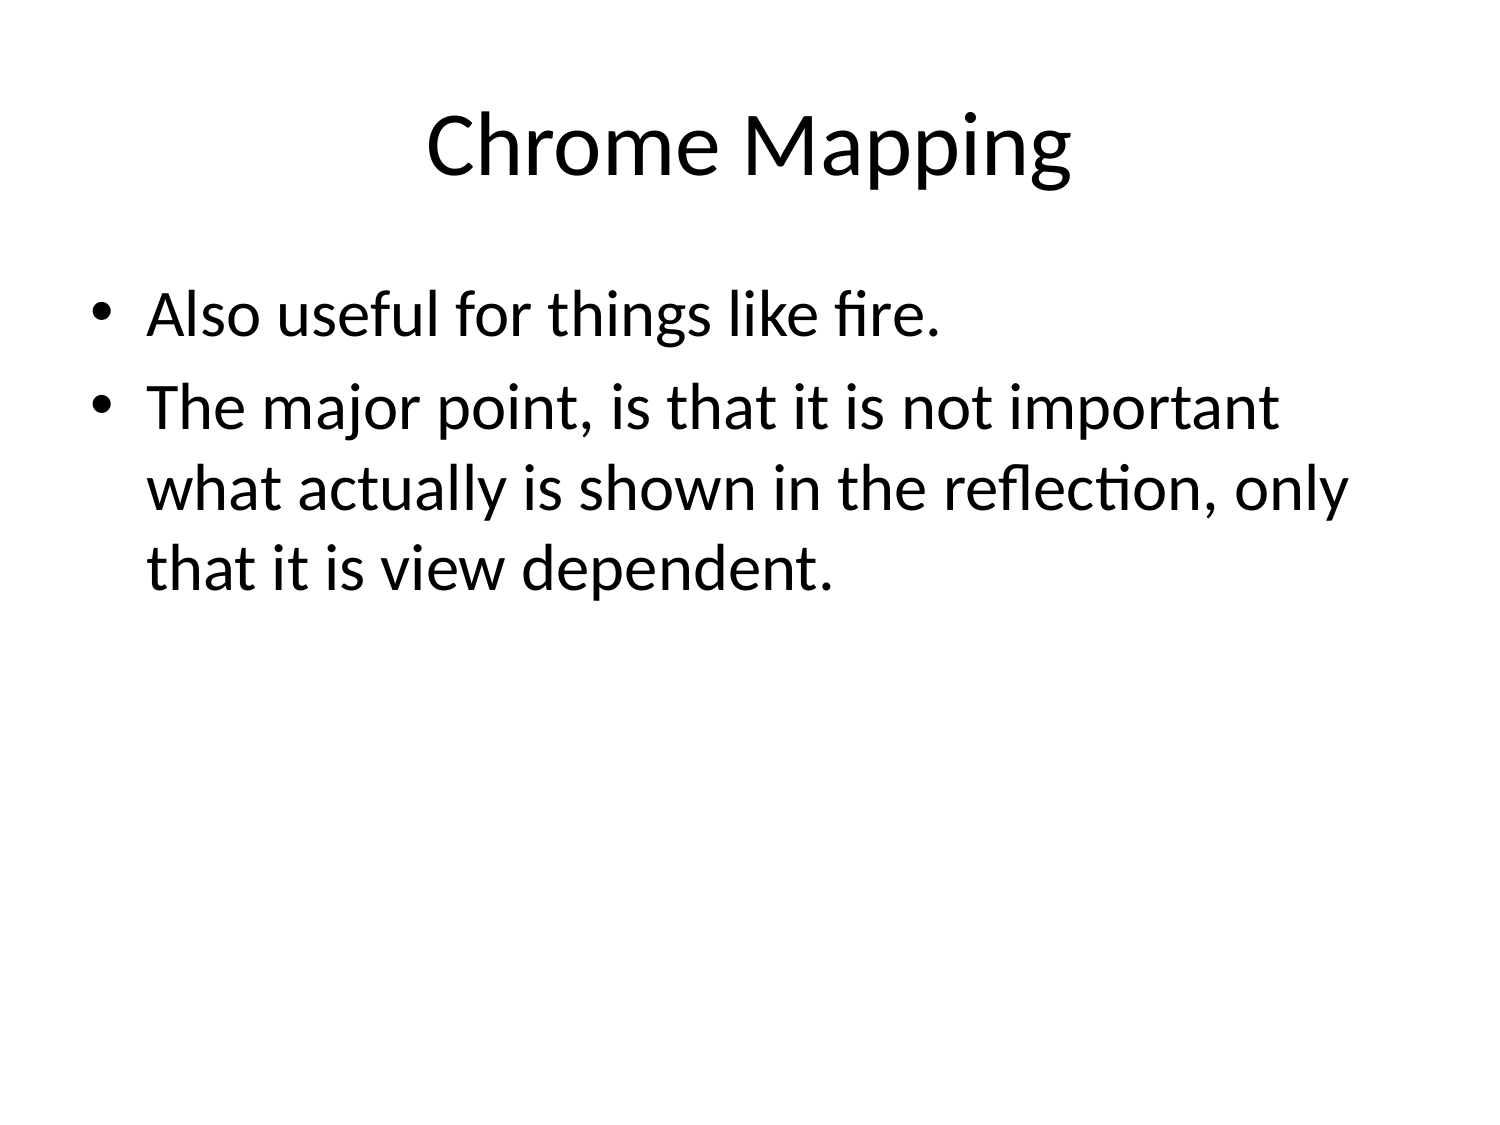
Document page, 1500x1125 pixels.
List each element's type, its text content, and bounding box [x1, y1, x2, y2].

title Chrome Mapping [75, 45, 1425, 233]
list Also useful for things like fire. The major point, is that it is not important what actually is shown in the reflection, only that it is view dependent. [75, 262, 1425, 1005]
